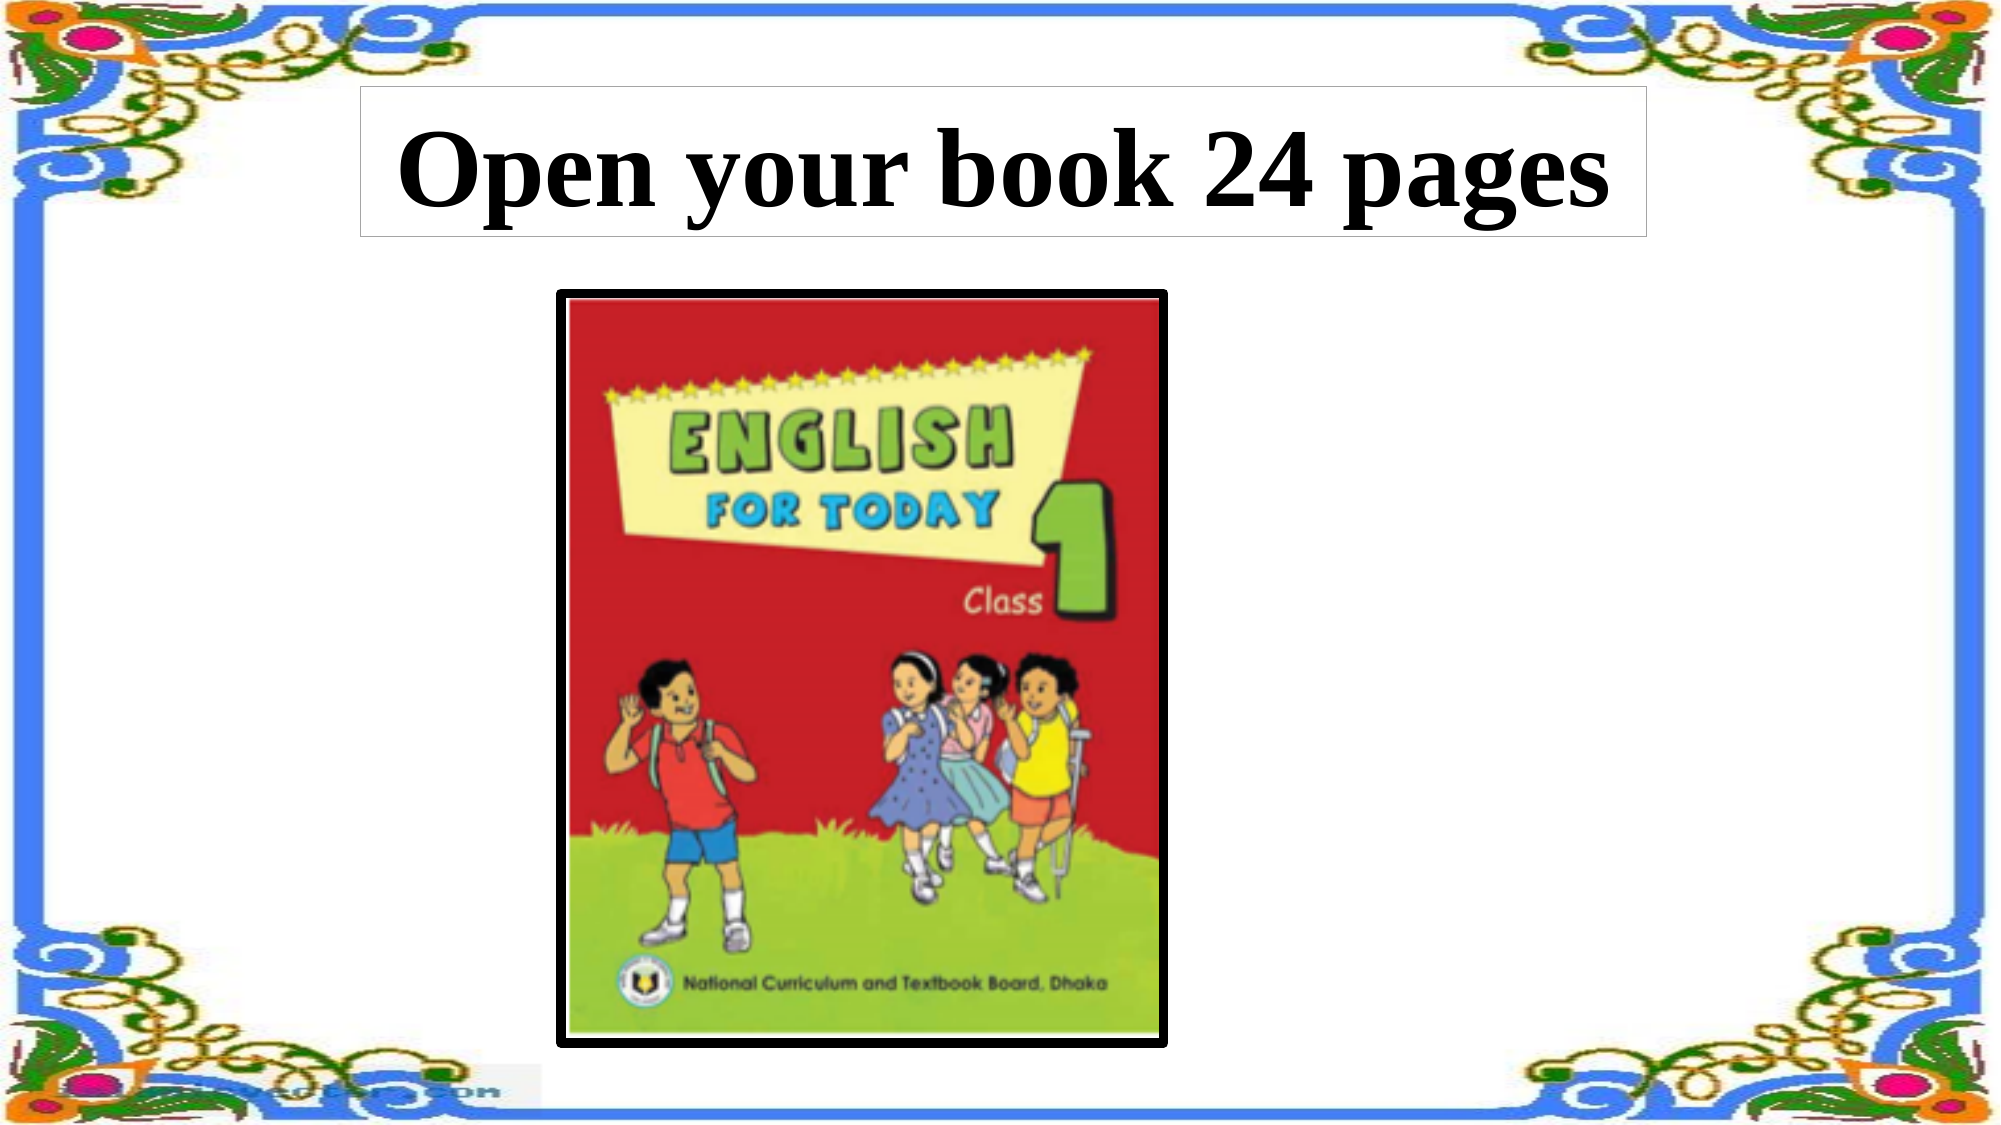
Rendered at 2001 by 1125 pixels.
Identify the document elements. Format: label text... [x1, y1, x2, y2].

text_box Open your book 24 pages [360, 86, 1647, 237]
picture [0, 0, 2001, 1125]
